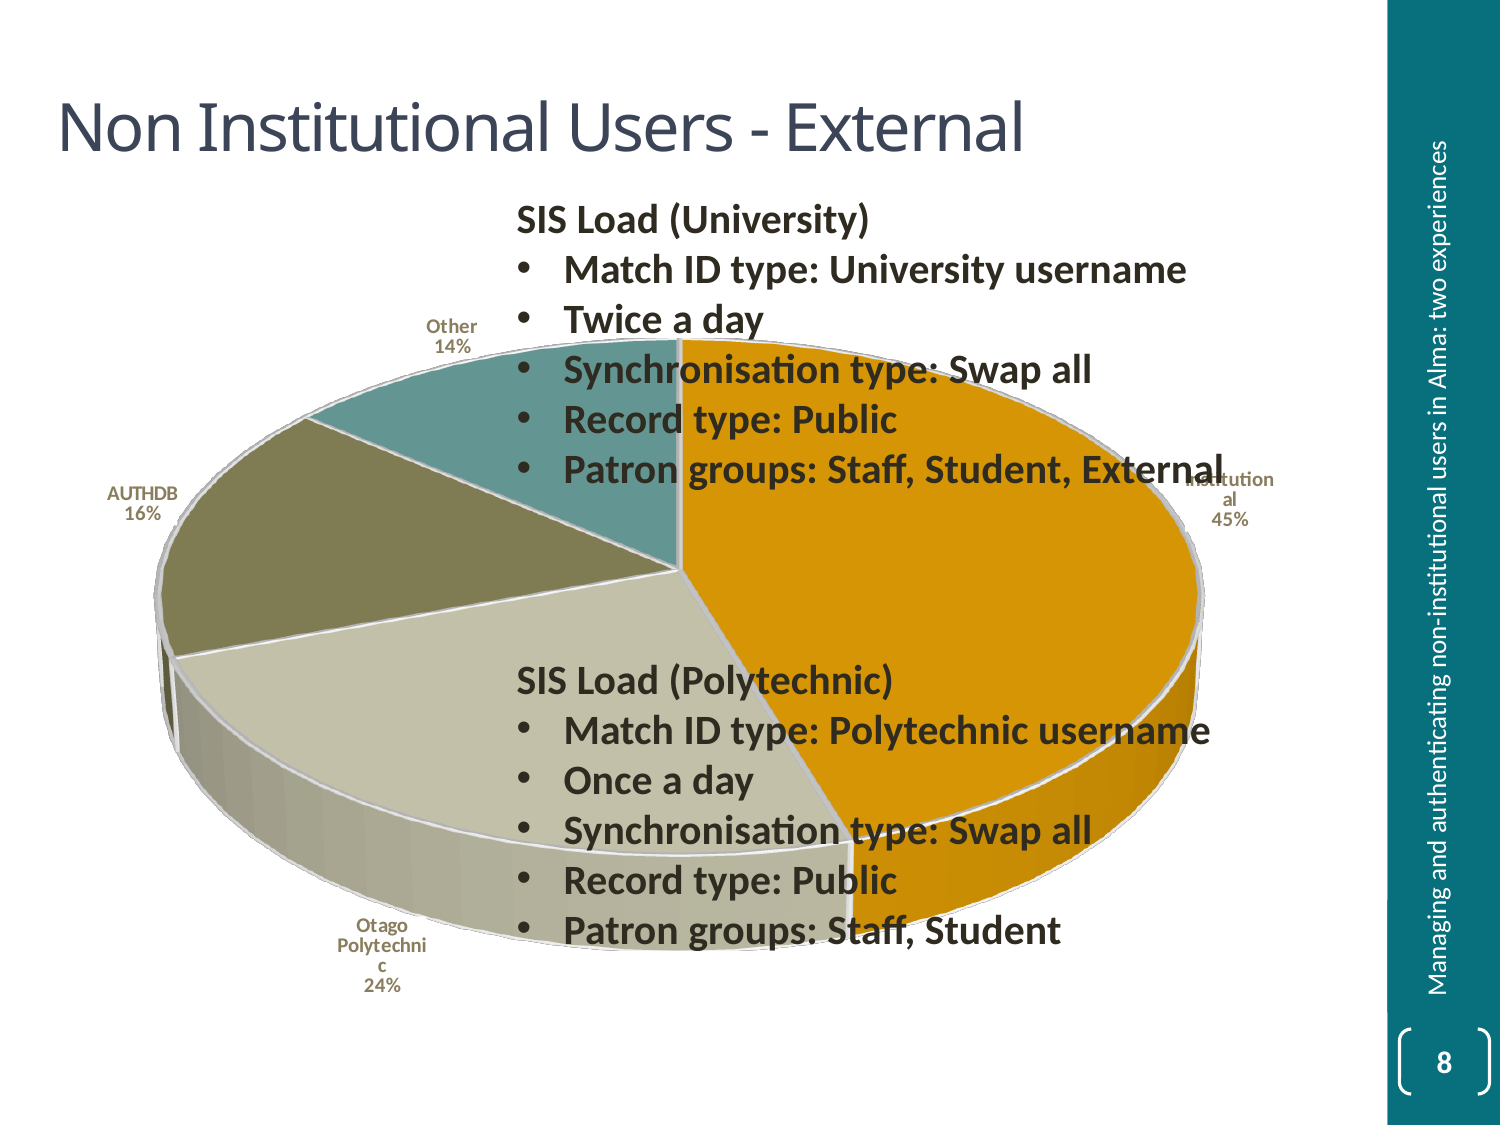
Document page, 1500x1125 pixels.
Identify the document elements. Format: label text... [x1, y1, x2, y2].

footer Managing and authenticating non-institutional users in Alma: two experiences [1411, 31, 1472, 1012]
text_box SIS Load (University) Match ID type: University username Twice a day Synchronisation type: Swap all Record type: Public Patron groups: Staff, Student, External [501, 184, 1270, 224]
slide_number 8 [1397, 1027, 1492, 1096]
chart [40, 231, 1353, 1051]
title Non Institutional Users - External [41, 30, 1353, 219]
